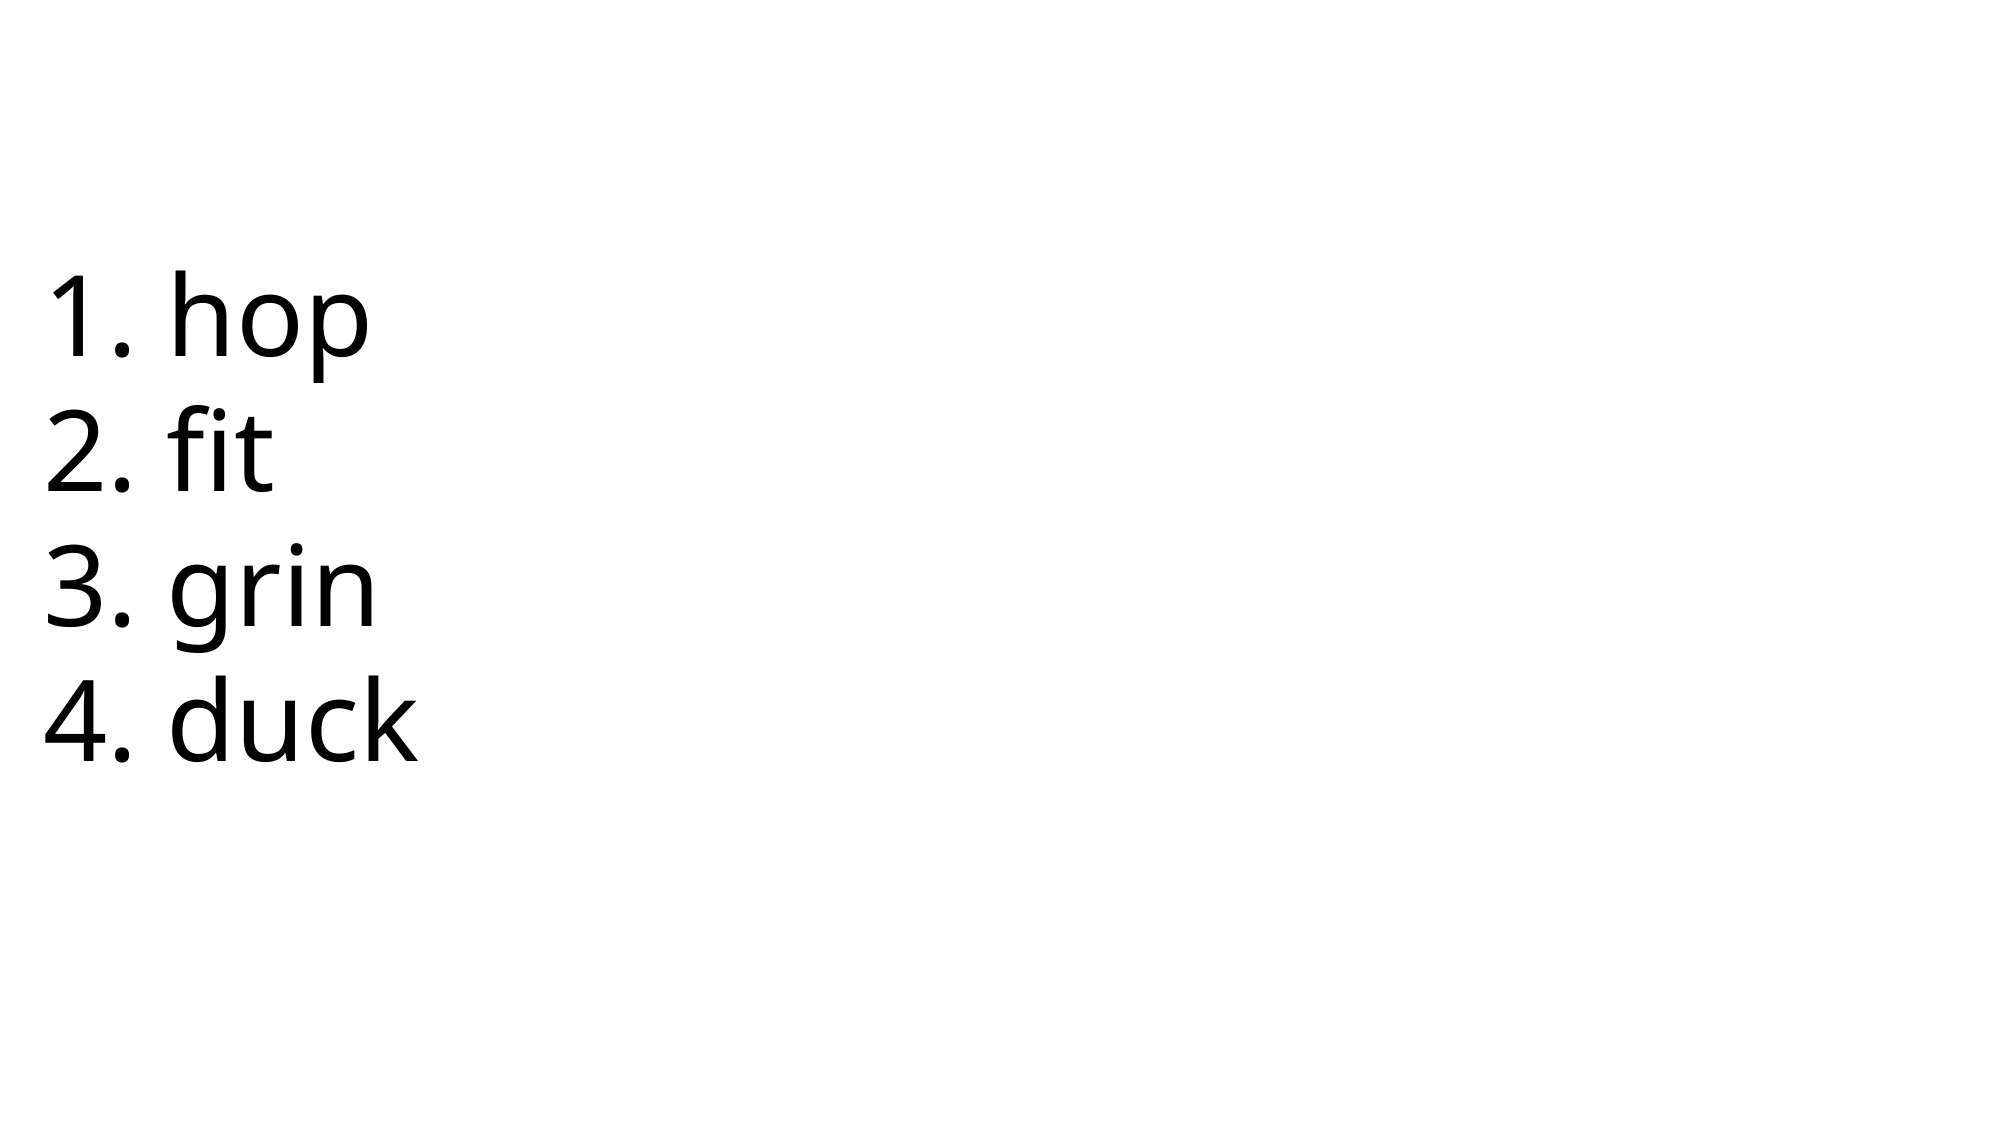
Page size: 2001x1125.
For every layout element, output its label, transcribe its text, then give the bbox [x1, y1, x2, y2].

text_box hop fit grin duck [28, 236, 632, 837]
